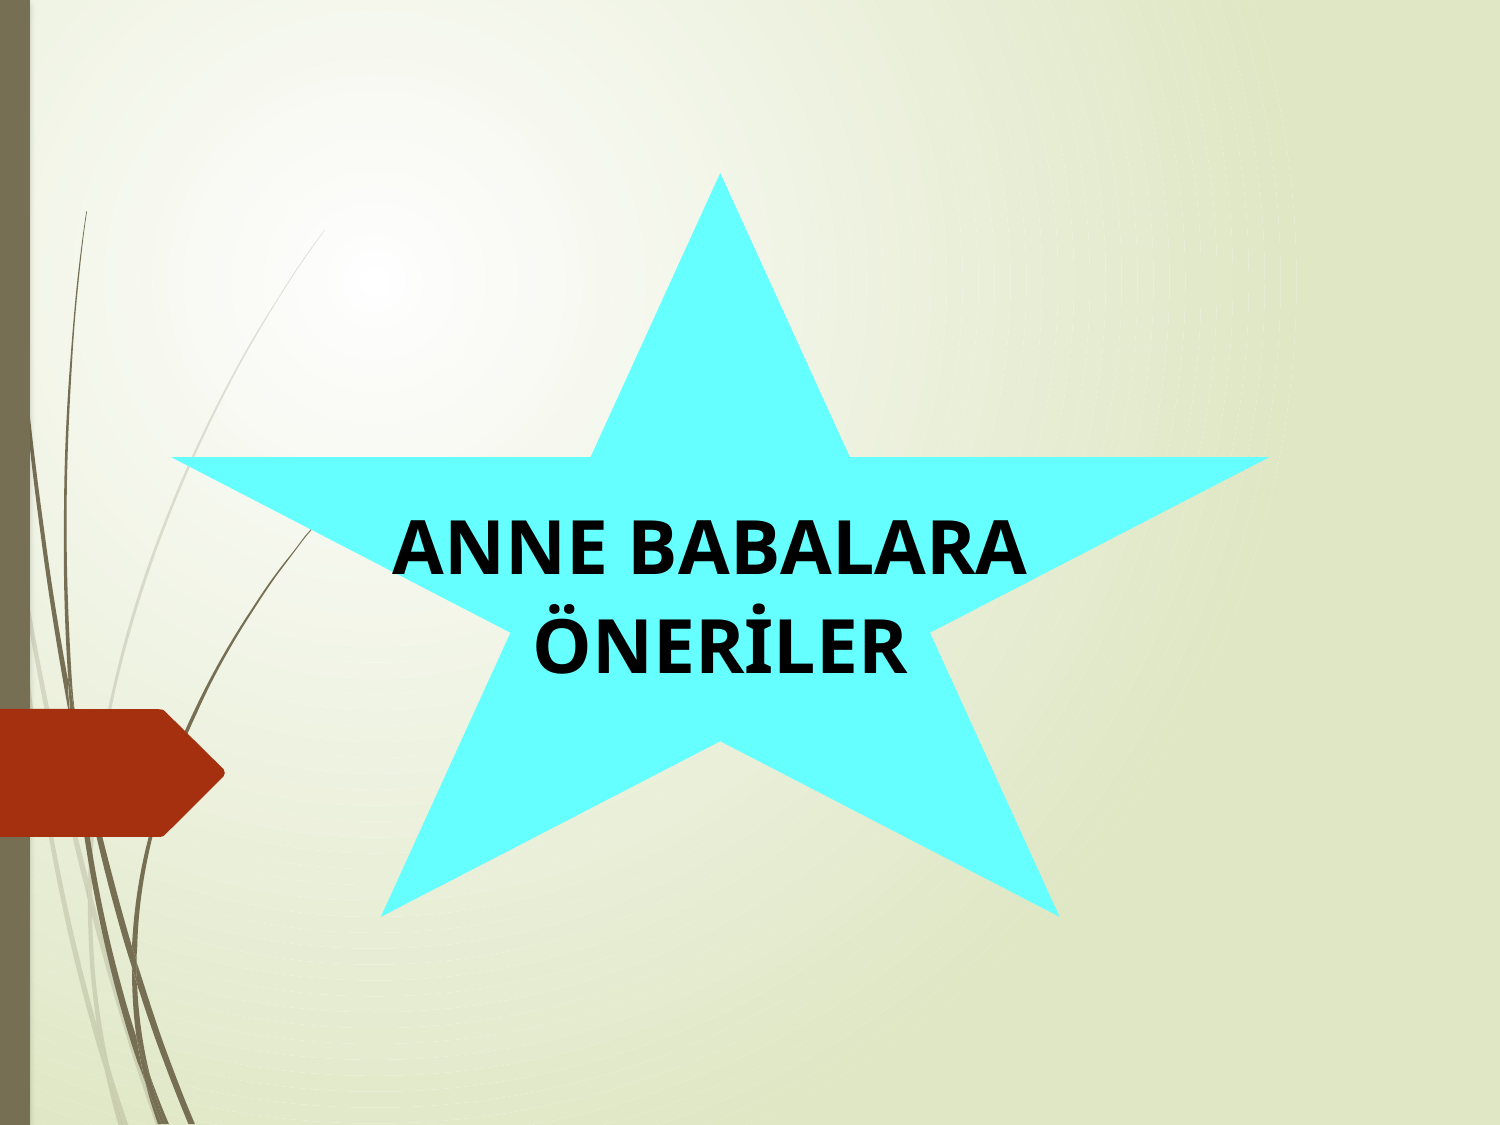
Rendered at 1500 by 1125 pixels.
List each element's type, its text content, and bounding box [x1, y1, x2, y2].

text_box ANNE BABALARA ÖNERİLER [171, 172, 1270, 917]
